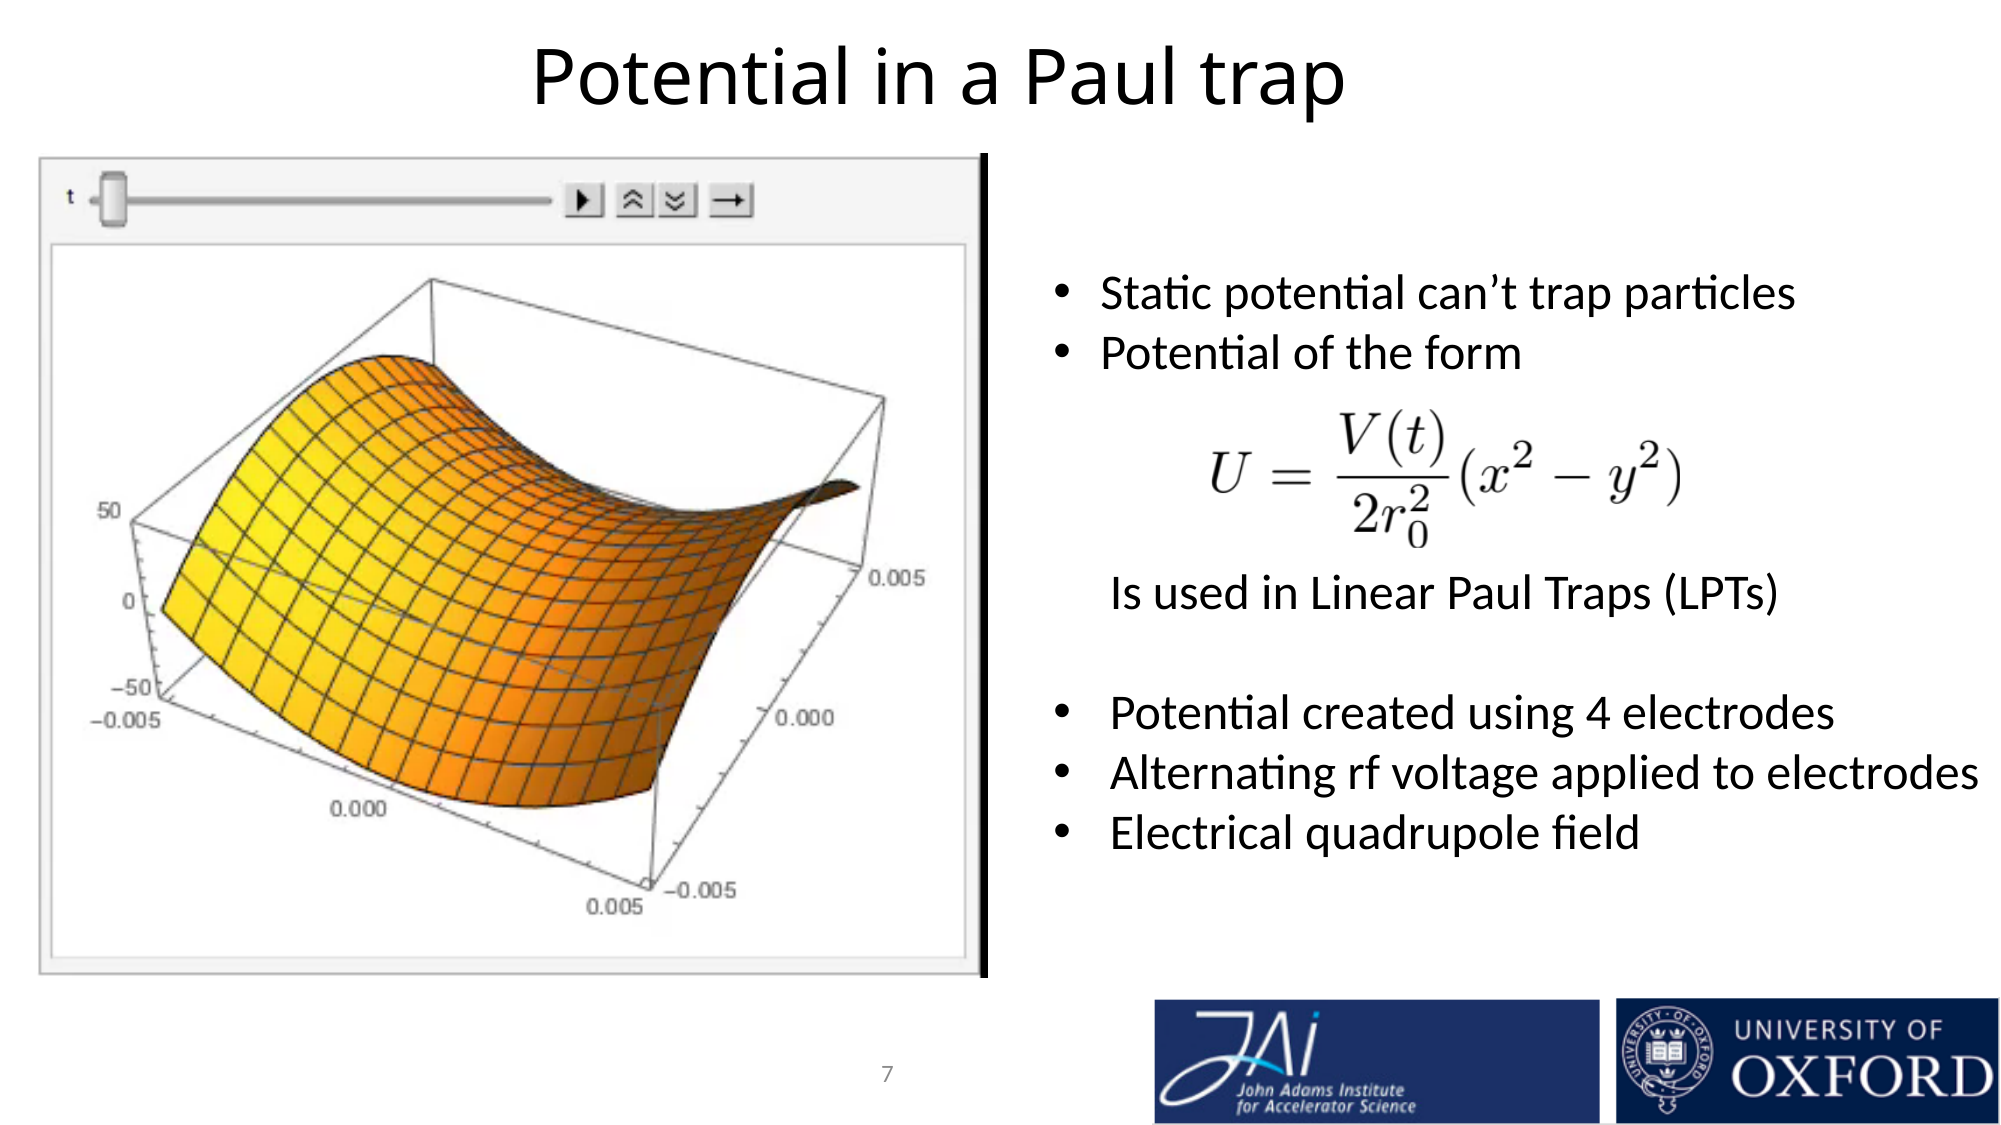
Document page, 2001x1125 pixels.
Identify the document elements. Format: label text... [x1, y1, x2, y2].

picture [1152, 997, 2000, 1125]
slide_number 6 [662, 1042, 1113, 1103]
text_box Static potential can’t trap particles Potential of the form Is used in Linear Paul Traps (LPTs) Potential created using 4 electrodes Alternating rf voltage applied to electrodes Electrical quadrupole field [1038, 252, 2000, 868]
picture [1211, 408, 1680, 548]
title Potential in a Paul trap [432, 29, 1446, 129]
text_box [36, 153, 989, 979]
